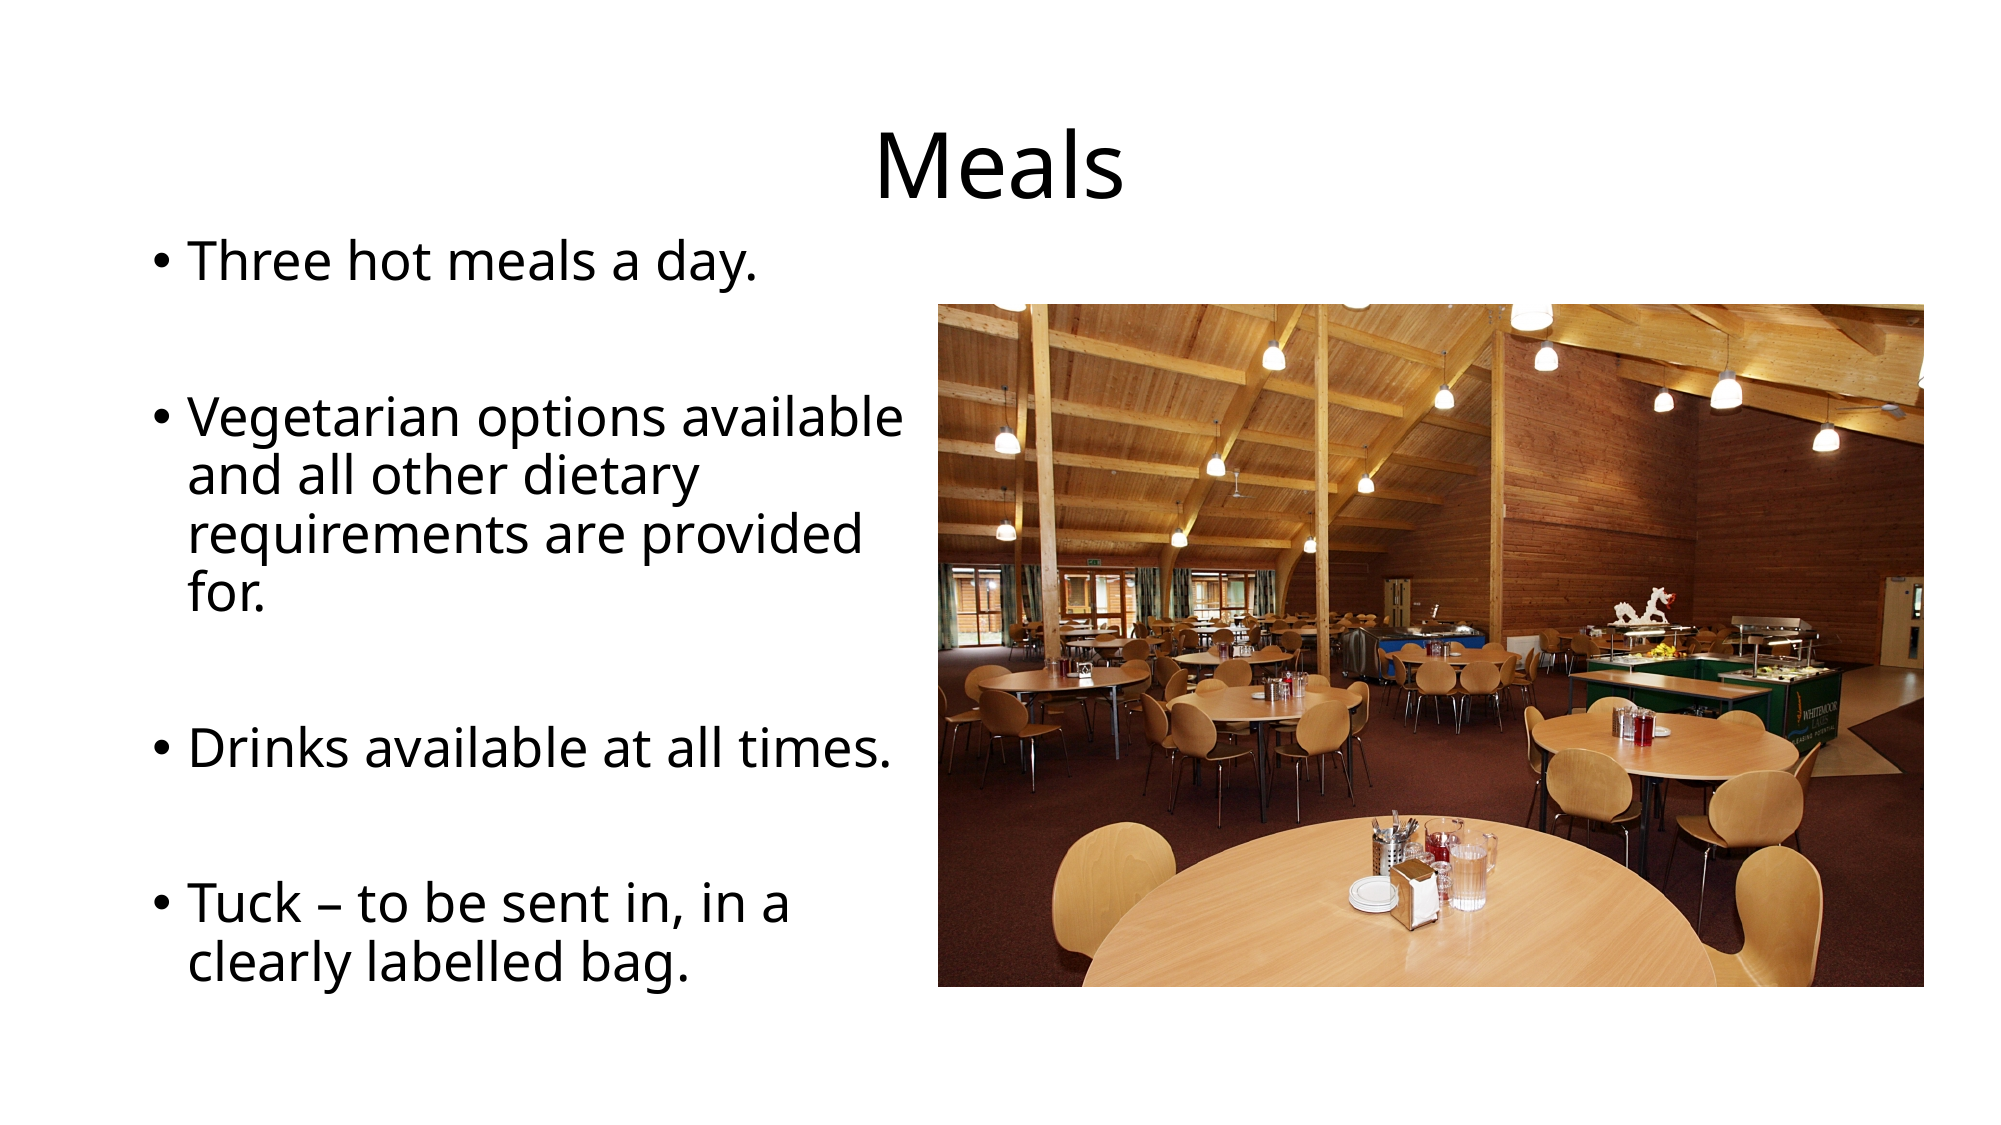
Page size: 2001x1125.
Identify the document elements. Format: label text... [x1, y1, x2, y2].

title Meals [137, 59, 1863, 278]
picture [938, 304, 1924, 987]
list Three hot meals a day. Vegetarian options available and all other dietary requirements are provided for. Drinks available at all times. Tuck – to be sent in, in a clearly labelled bag. [137, 226, 939, 1014]
